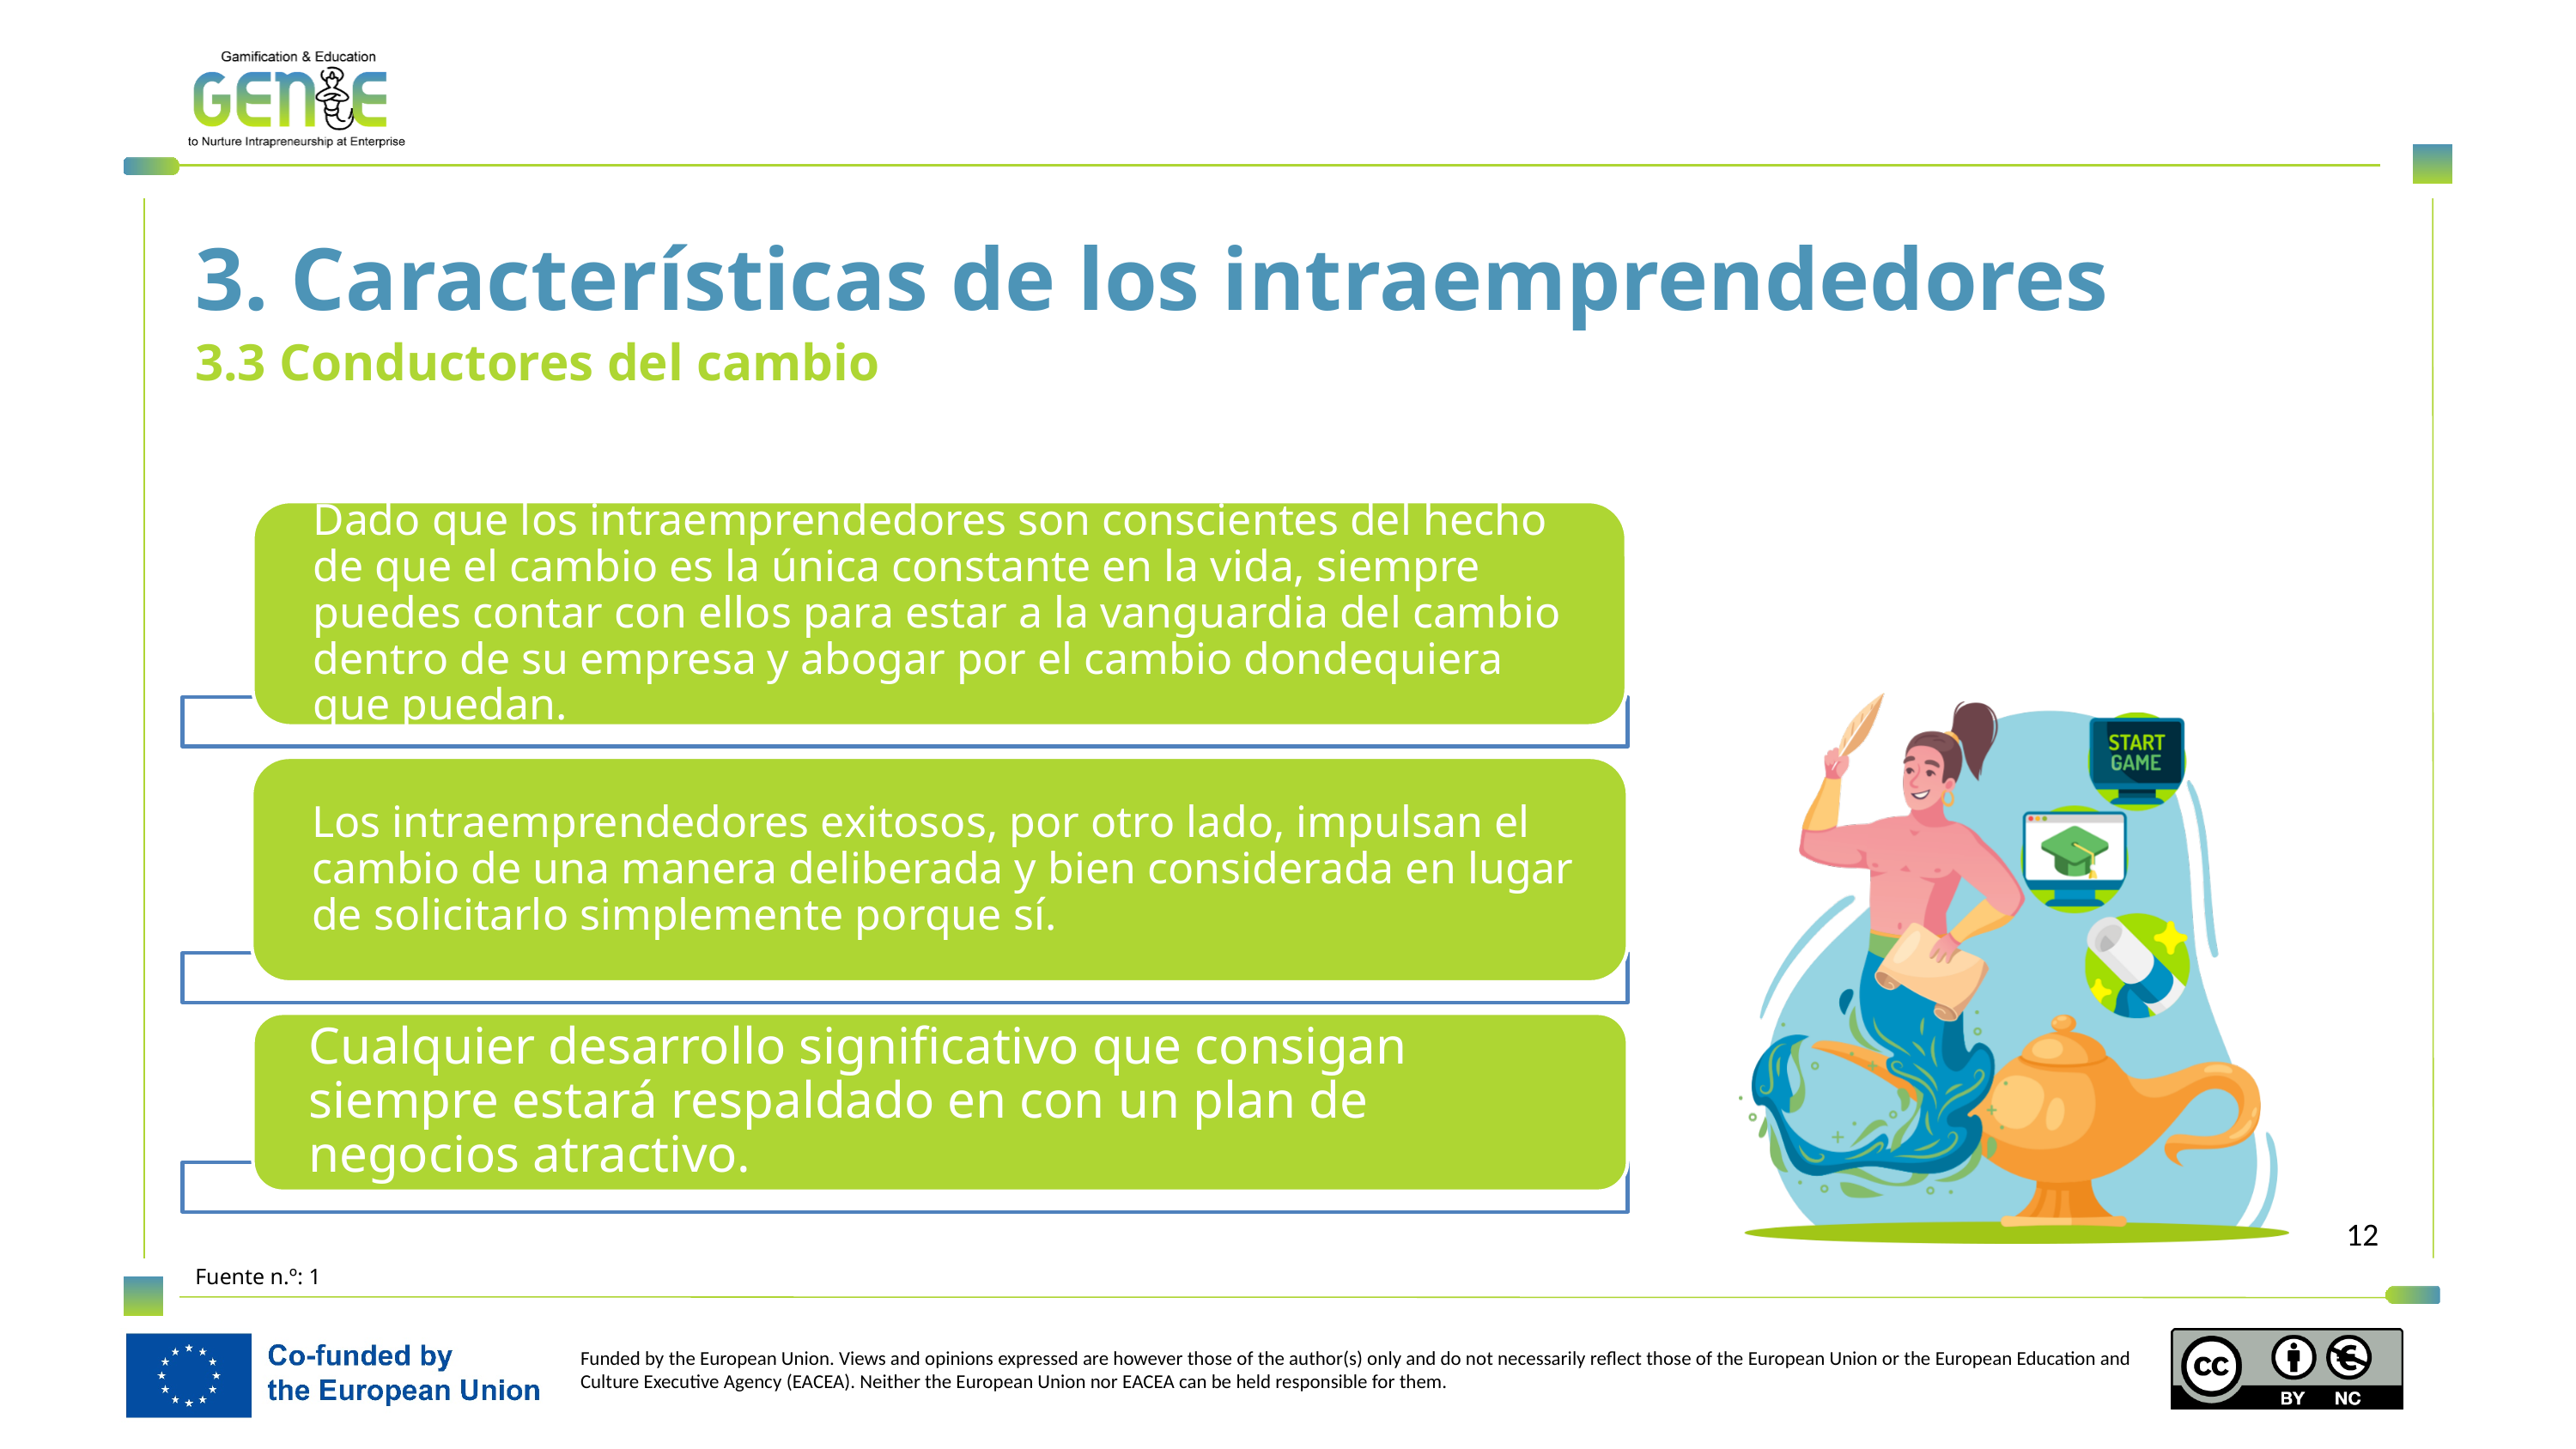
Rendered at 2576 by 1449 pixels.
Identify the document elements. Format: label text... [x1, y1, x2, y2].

text_box 3. Características de los intraemprendedores [182, 217, 2348, 324]
picture [1738, 692, 2290, 1244]
picture [111, 1328, 562, 1423]
picture [2413, 144, 2452, 184]
picture [2171, 1328, 2403, 1410]
text_box 3.3 Conductores del cambio [182, 324, 2354, 398]
picture [2385, 1286, 2440, 1304]
picture [182, 45, 408, 151]
text_box Fuente n.º: 1 [182, 1257, 419, 1296]
picture [124, 157, 179, 175]
picture [124, 1276, 163, 1316]
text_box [182, 476, 1628, 1238]
